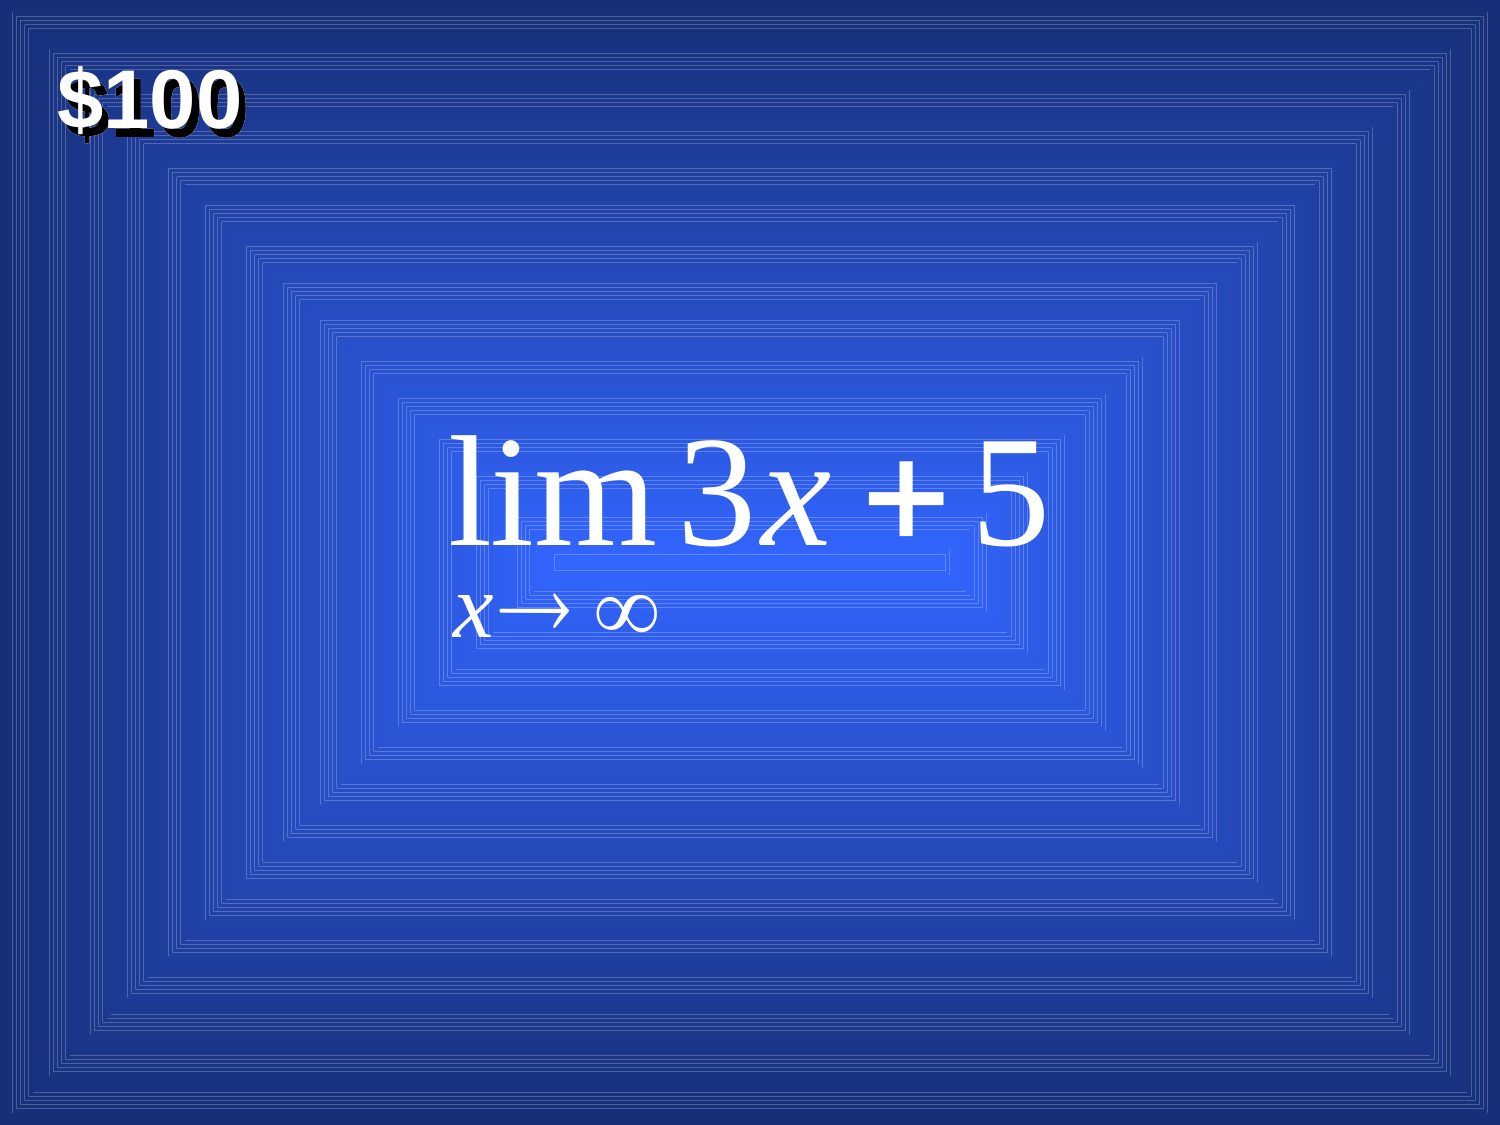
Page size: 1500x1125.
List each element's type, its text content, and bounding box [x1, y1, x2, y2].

text_box $100 [0, 37, 300, 153]
text_box [237, 519, 419, 626]
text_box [424, 387, 1071, 678]
text_box [1074, 519, 1263, 626]
